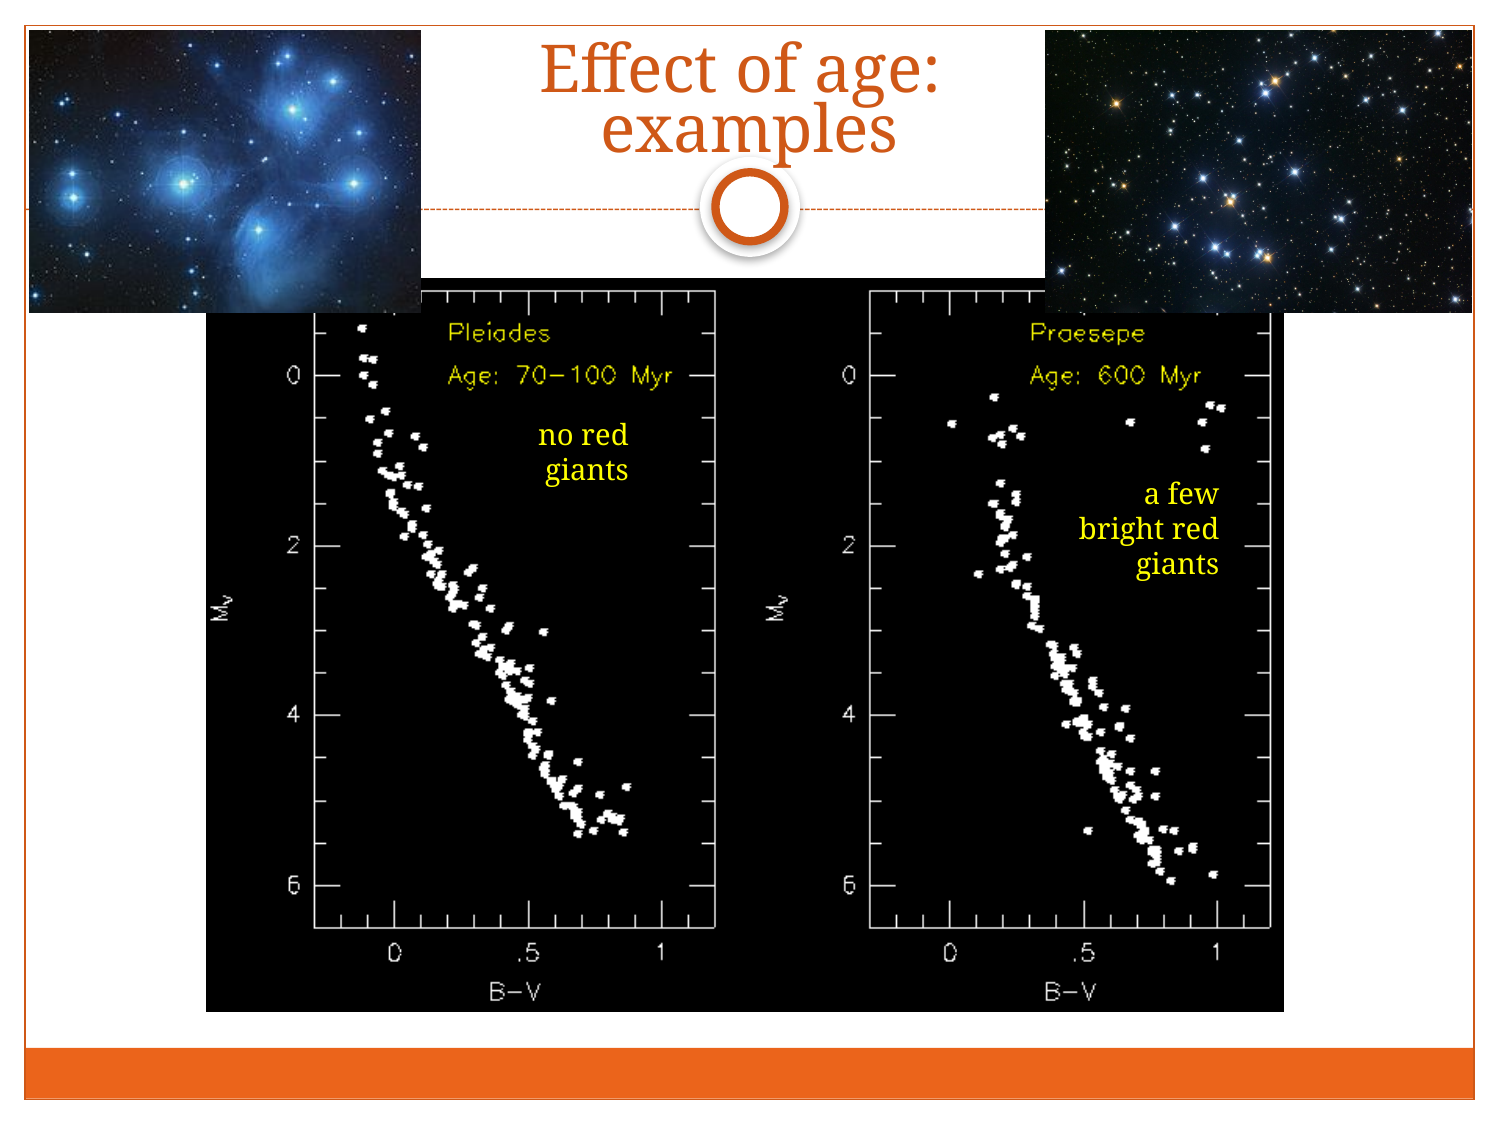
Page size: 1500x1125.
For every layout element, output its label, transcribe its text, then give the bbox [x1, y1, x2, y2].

title Effect of age: examples [426, 37, 1039, 173]
picture [29, 30, 1472, 1012]
